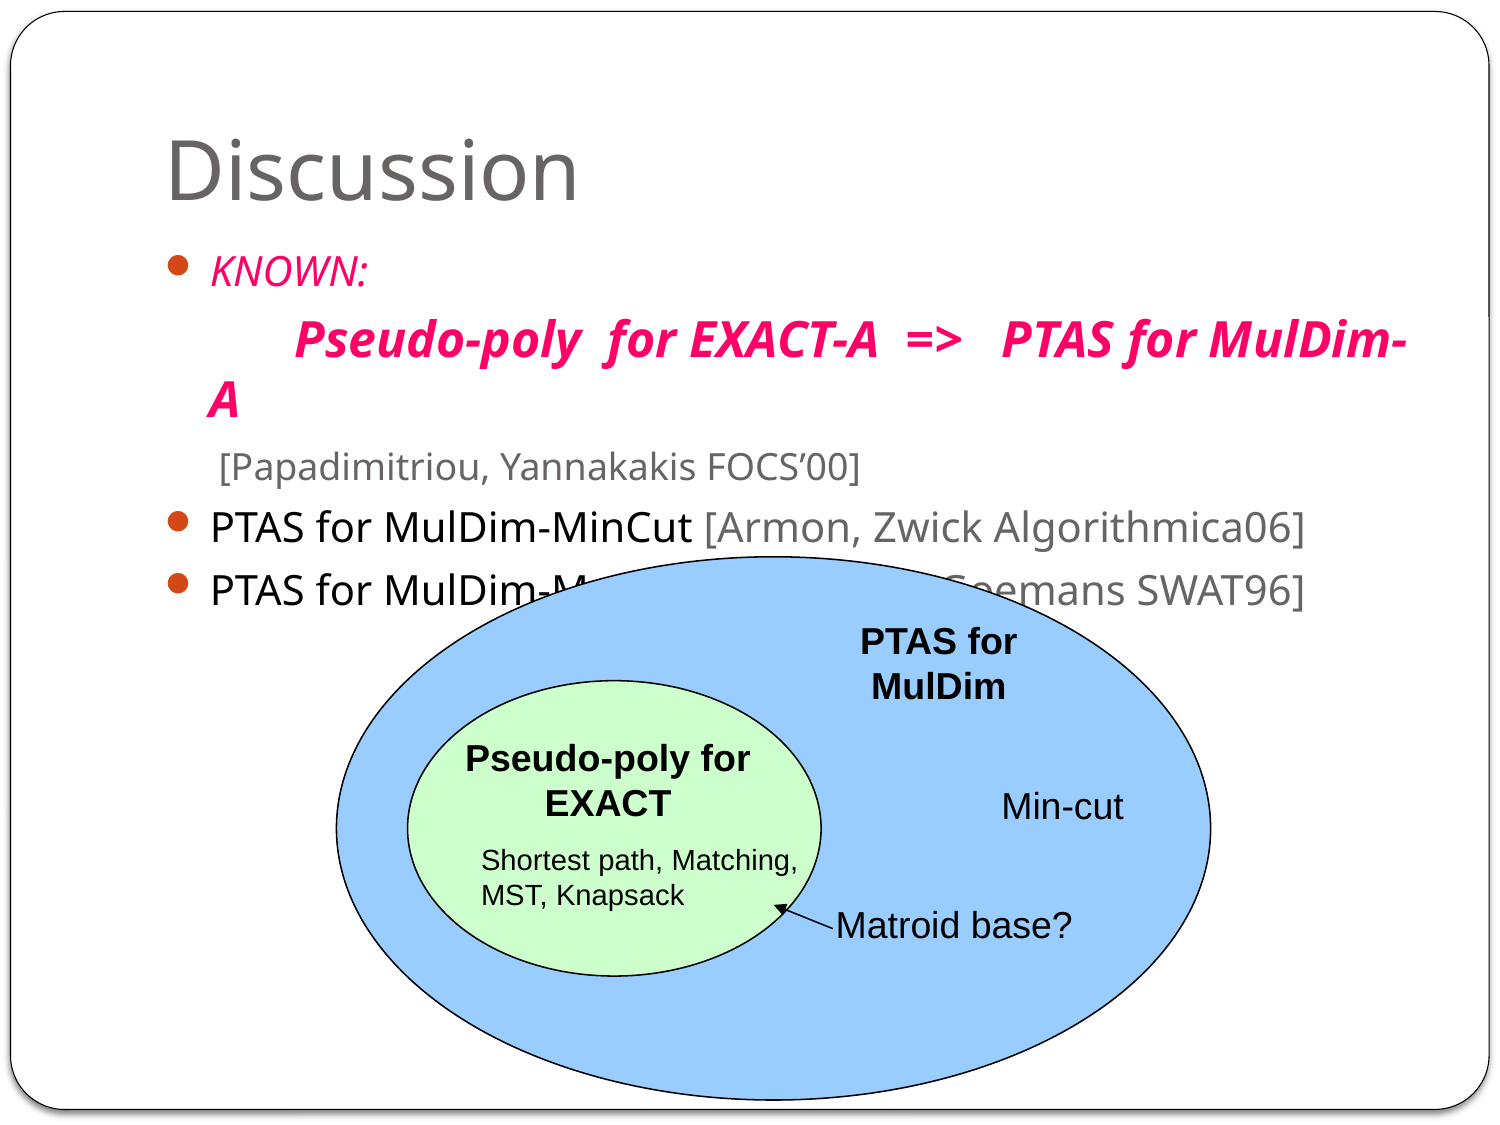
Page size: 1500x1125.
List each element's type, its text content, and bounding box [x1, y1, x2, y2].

text_box [336, 556, 1211, 1101]
text_box [465, 680, 764, 726]
text_box PTAS for MulDim [785, 609, 1093, 715]
text_box [773, 903, 833, 929]
title Discussion [150, 45, 1425, 233]
text_box Shortest path, Matching, MST, Knapsack [466, 834, 821, 919]
text_box [407, 746, 822, 977]
text_box Matroid base? [820, 893, 1129, 953]
list KNOWN: Pseudo-poly for EXACT-A => PTAS for MulDim-A [Papadimitriou, Yannakakis FOCS’00] PTAS for MulDim-MinCut [Armon, Zwick Algorithmica06] PTAS for MulDim-Matroid Base [Ravi, Goemans SWAT96] [150, 237, 1425, 988]
text_box Min-cut [986, 774, 1164, 835]
text_box Pseudo-poly for EXACT [430, 726, 786, 832]
